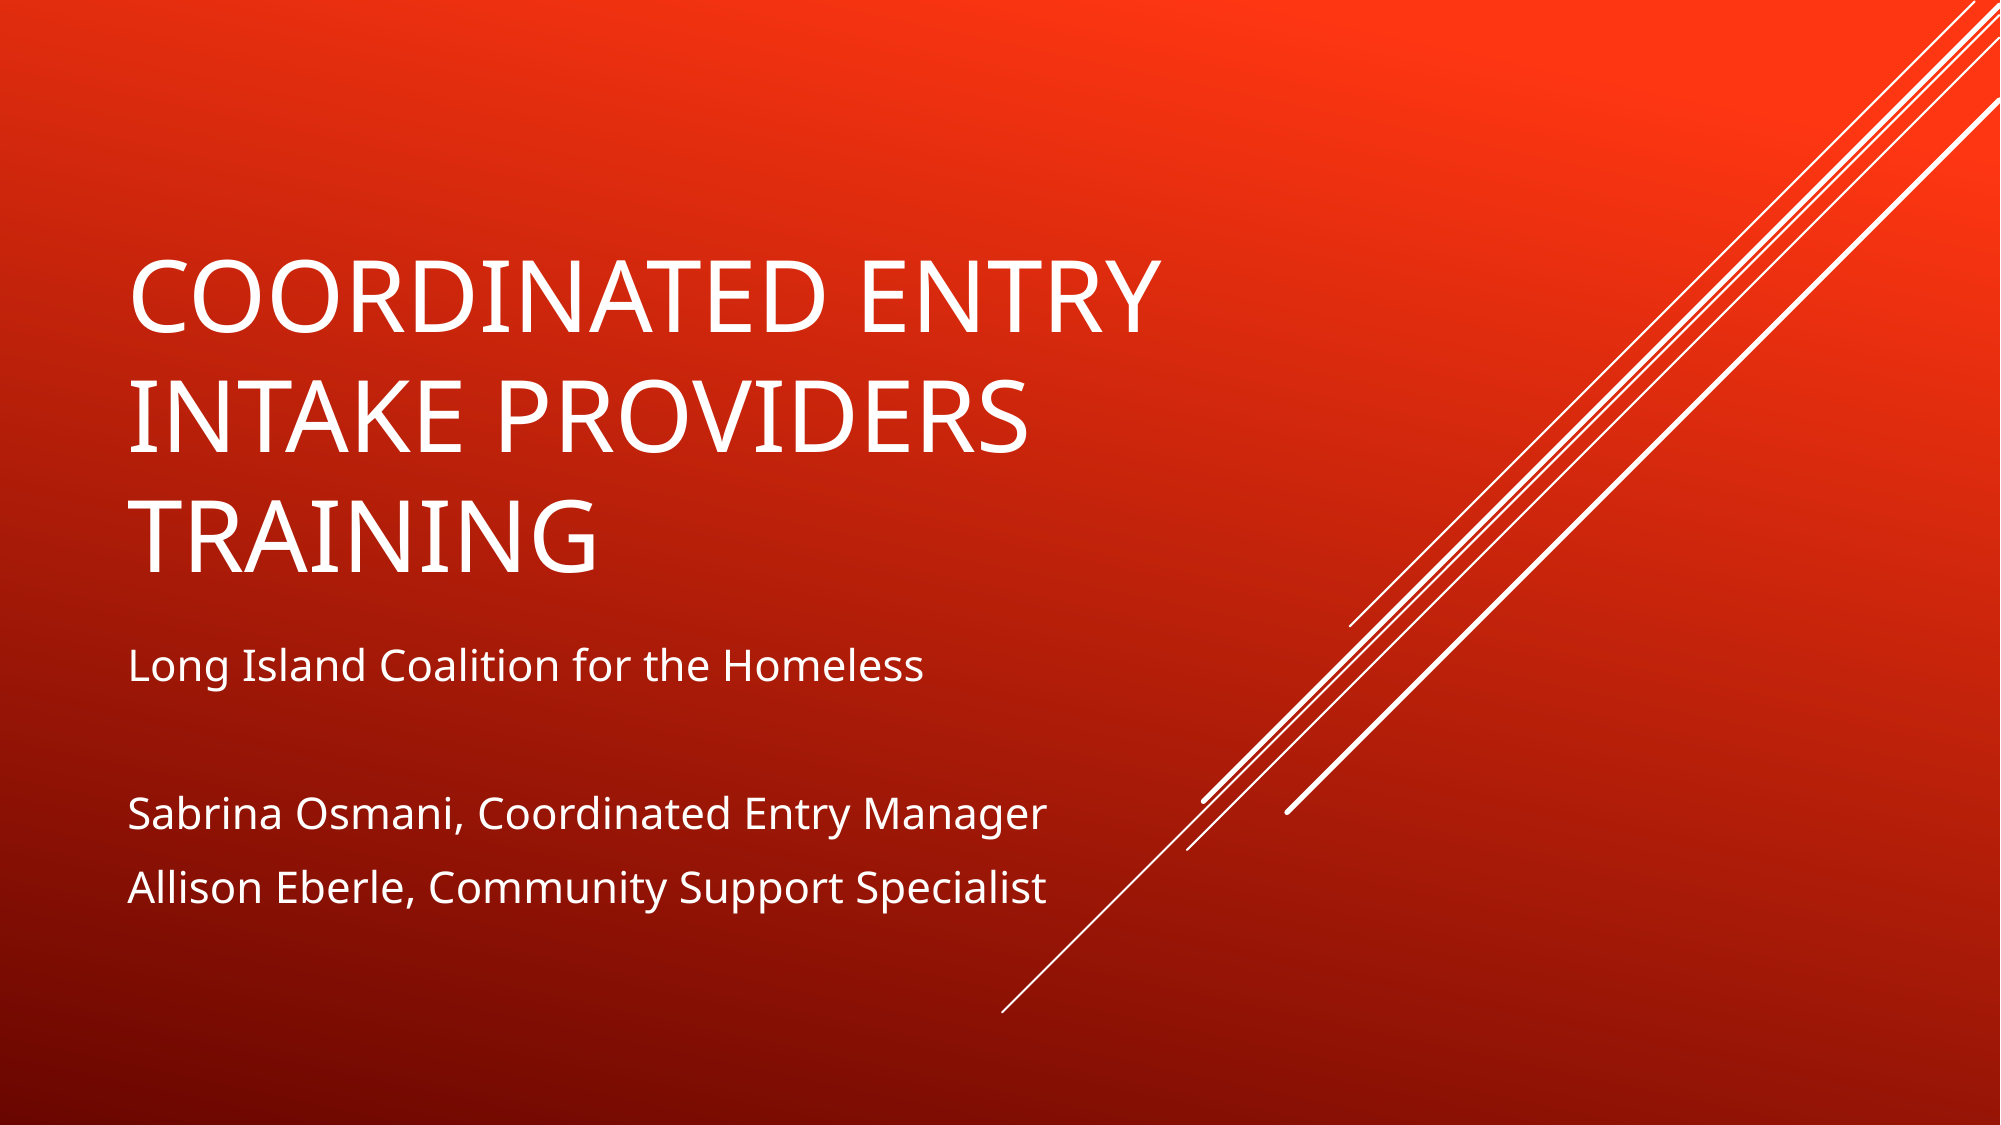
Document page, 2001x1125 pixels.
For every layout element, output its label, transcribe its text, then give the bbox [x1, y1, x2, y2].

subtitle Long Island Coalition for the Homeless Sabrina Osmani, Coordinated Entry Manager Allison Eberle, Community Support Specialist [112, 630, 1163, 950]
title Coordinated Entry Intake providers training [112, 112, 1425, 600]
